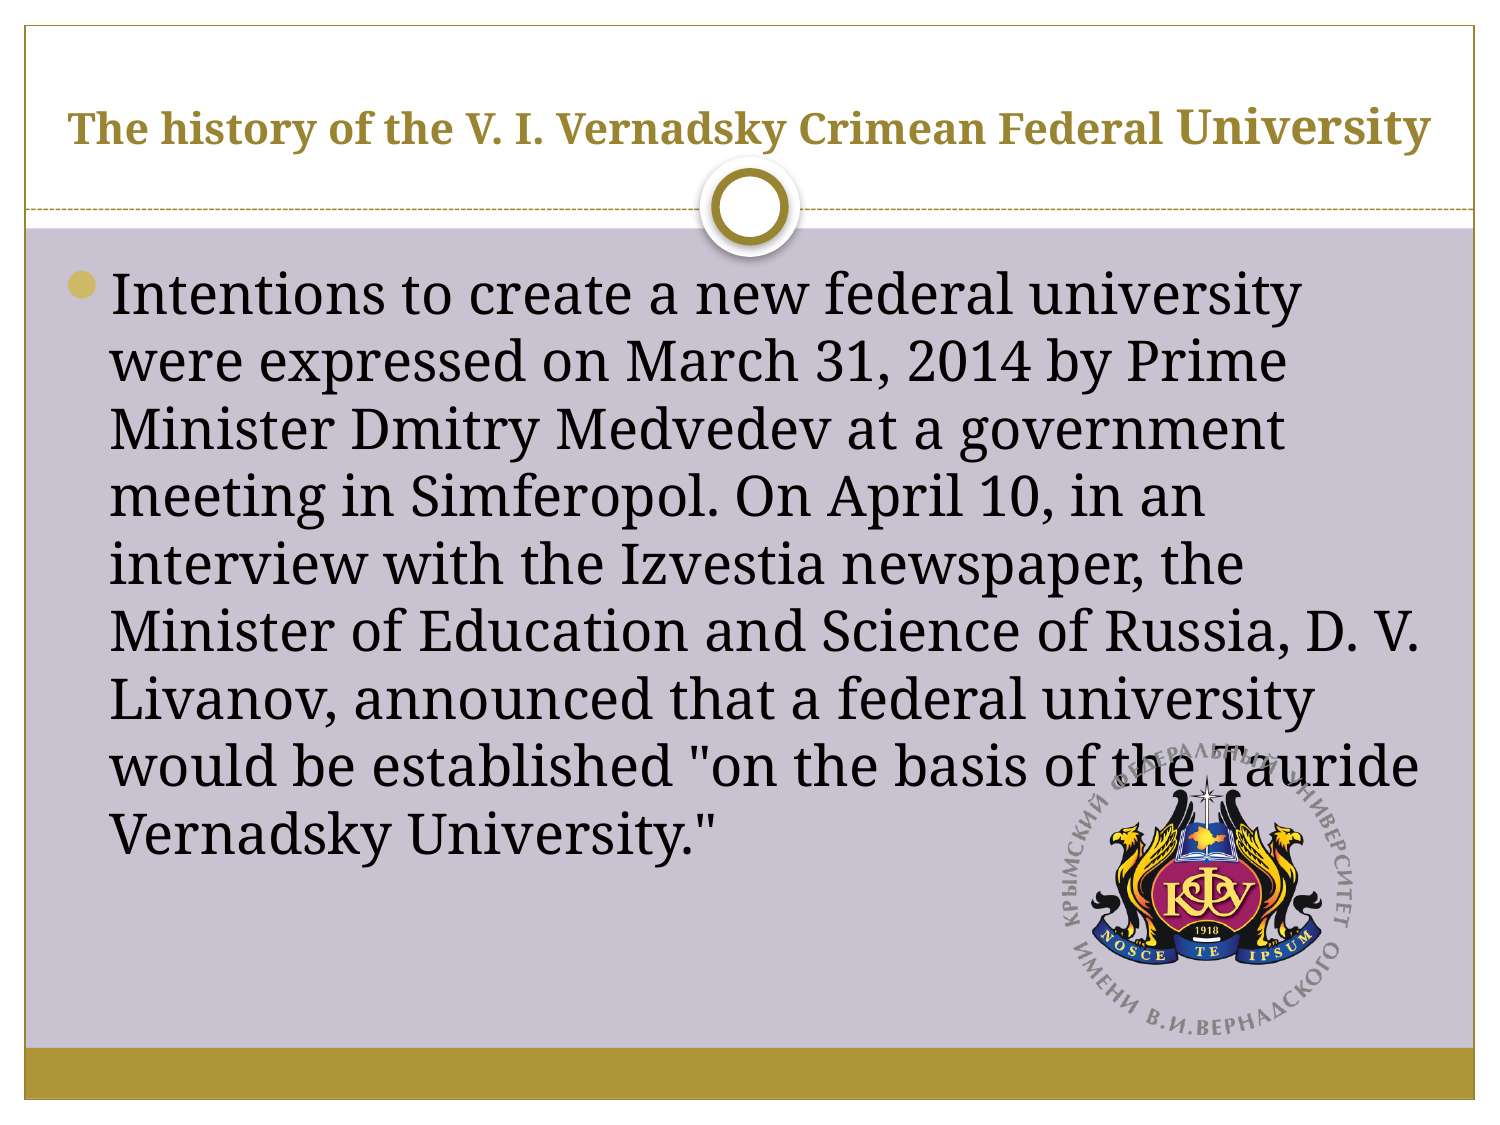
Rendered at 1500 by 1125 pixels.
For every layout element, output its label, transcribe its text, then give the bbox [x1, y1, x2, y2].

title The history of the V. I. Vernadsky Crimean Federal University [49, 37, 1450, 162]
list Intentions to create a new federal university were expressed on March 31, 2014 by Prime Minister Dmitry Medvedev at a government meeting in Simferopol. On April 10, in an interview with the Izvestia newspaper, the Minister of Education and Science of Russia, D. V. Livanov, announced that a federal university would be established "on the basis of the Tauride Vernadsky University." [49, 250, 1445, 1001]
picture [1057, 739, 1357, 1035]
